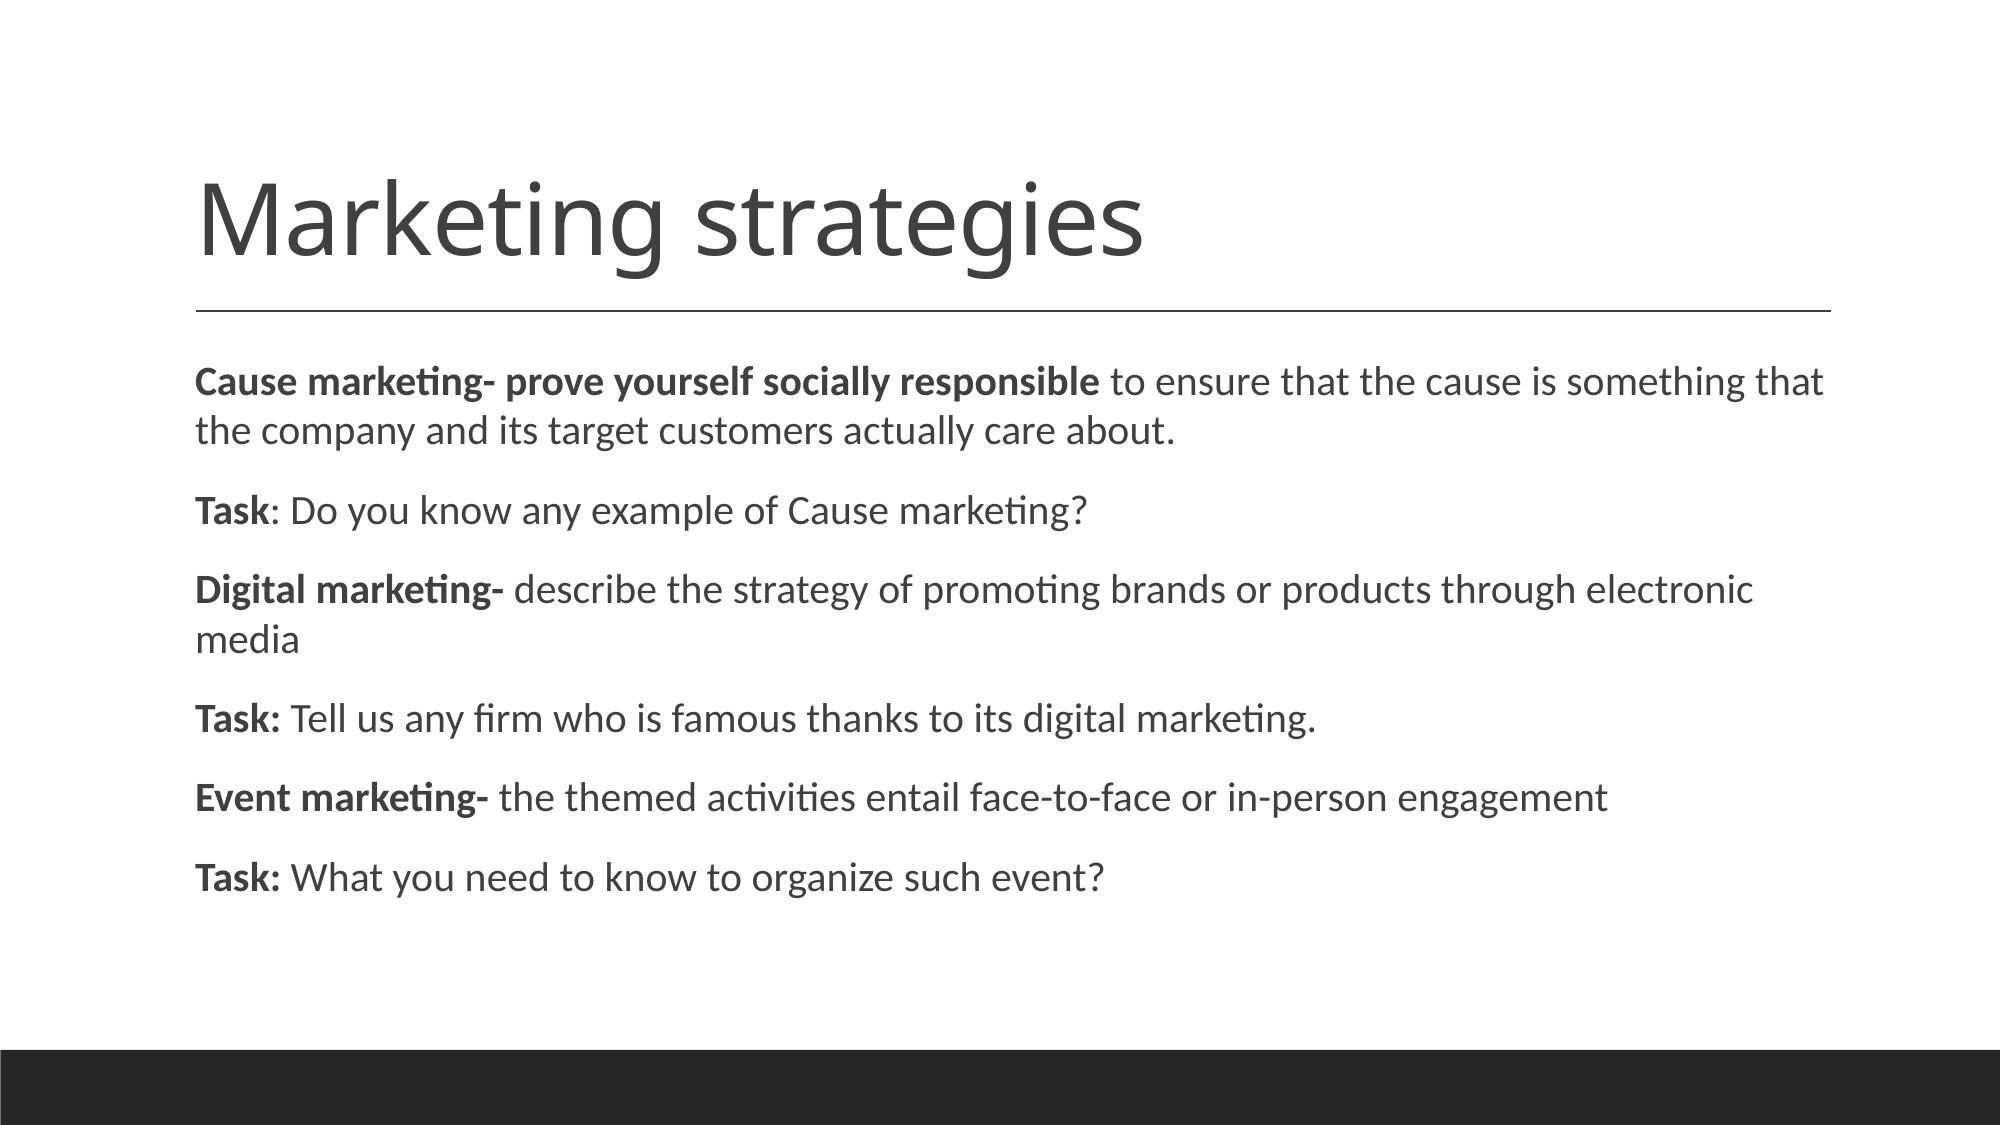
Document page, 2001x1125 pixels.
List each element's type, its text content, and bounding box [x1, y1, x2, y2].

title Marketing strategies [180, 47, 1830, 285]
list Cause marketing- prove yourself socially responsible to ensure that the cause is something that the company and its target customers actually care about. Task: Do you know any example of Cause marketing? Digital marketing- describe the strategy of promoting brands or products through electronic media Task: Tell us any firm who is famous thanks to its digital marketing. Event marketing- the themed activities entail face-to-face or in-person engagement Task: What you need to know to organize such event? [180, 345, 1830, 963]
